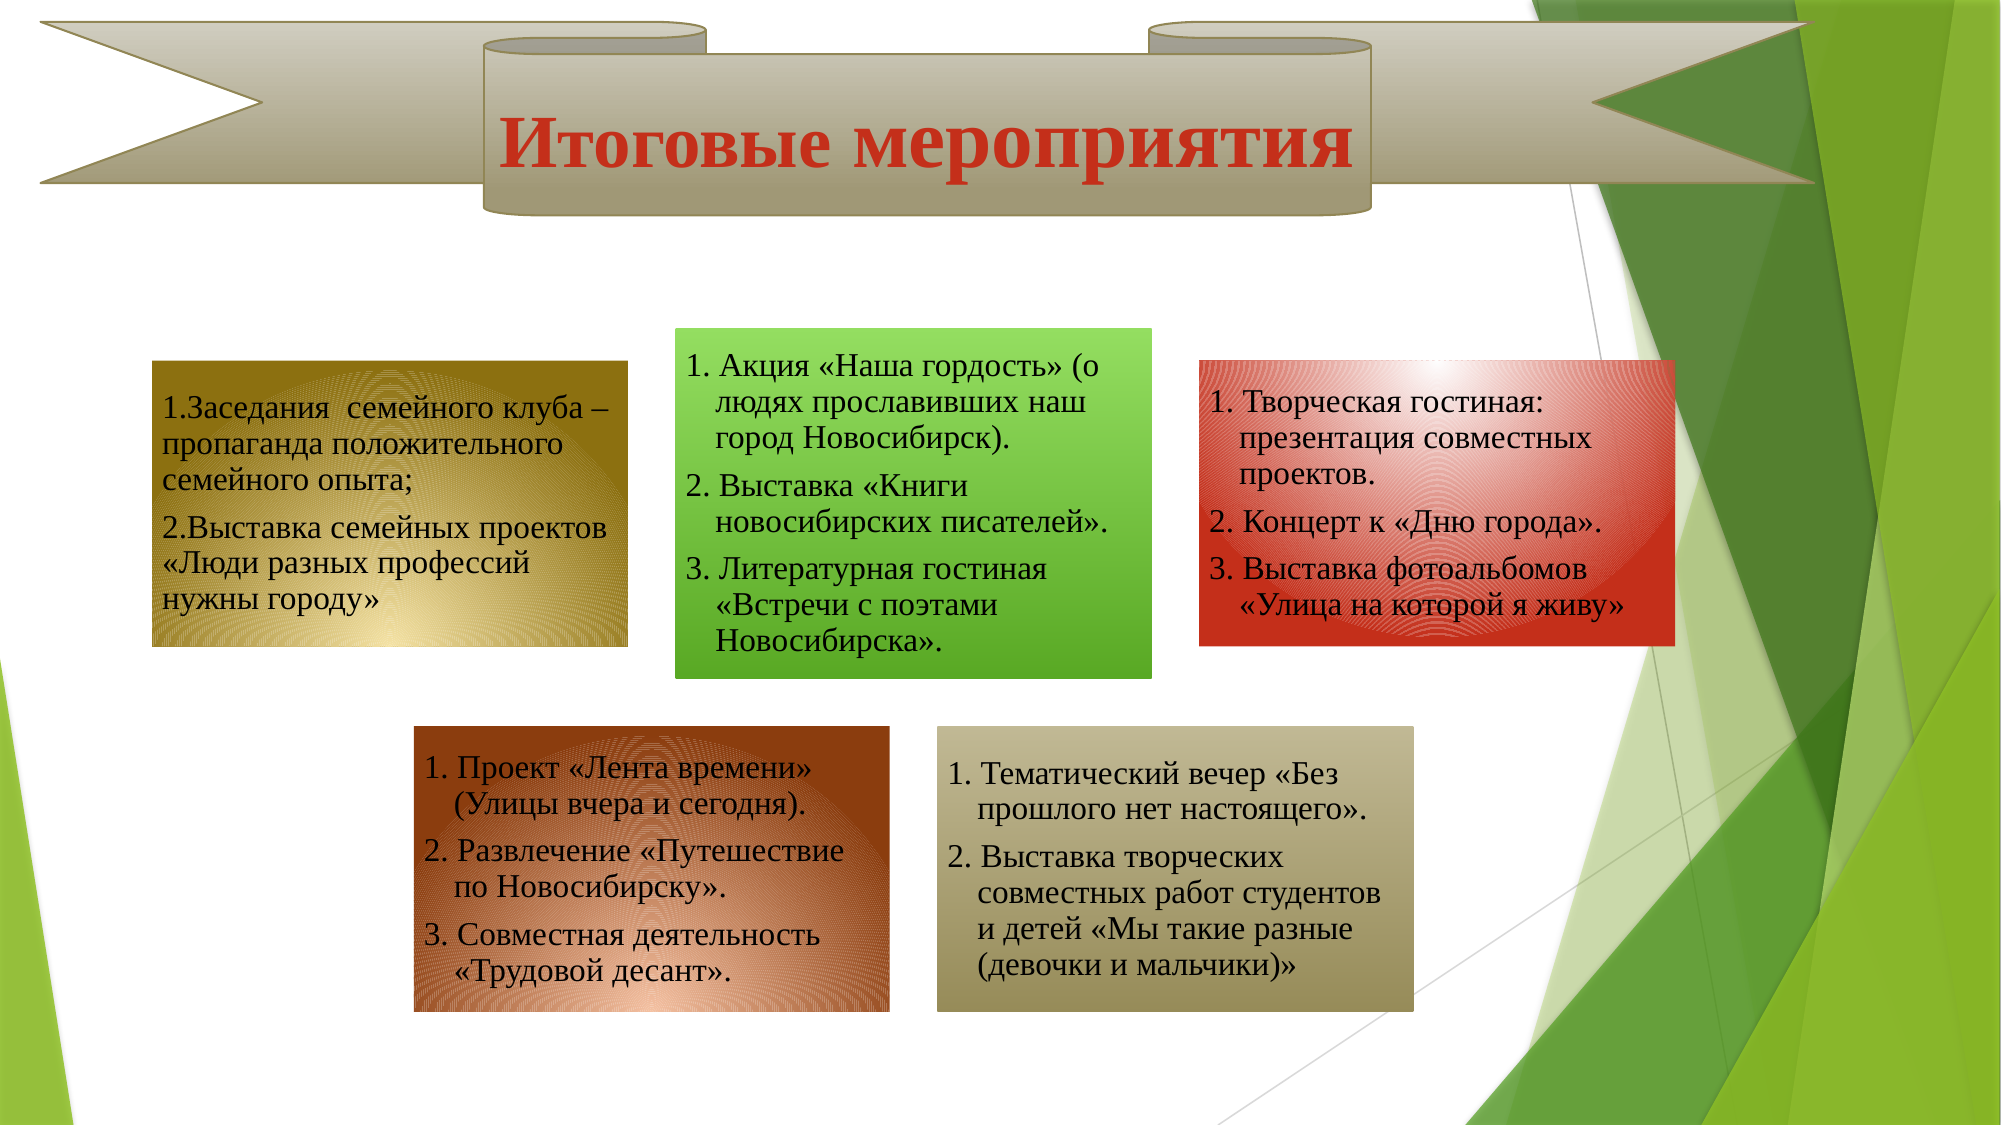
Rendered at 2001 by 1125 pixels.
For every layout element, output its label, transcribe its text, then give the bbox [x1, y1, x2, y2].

text_box Итоговые мероприятия [39, 20, 1816, 214]
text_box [151, 214, 1676, 1125]
